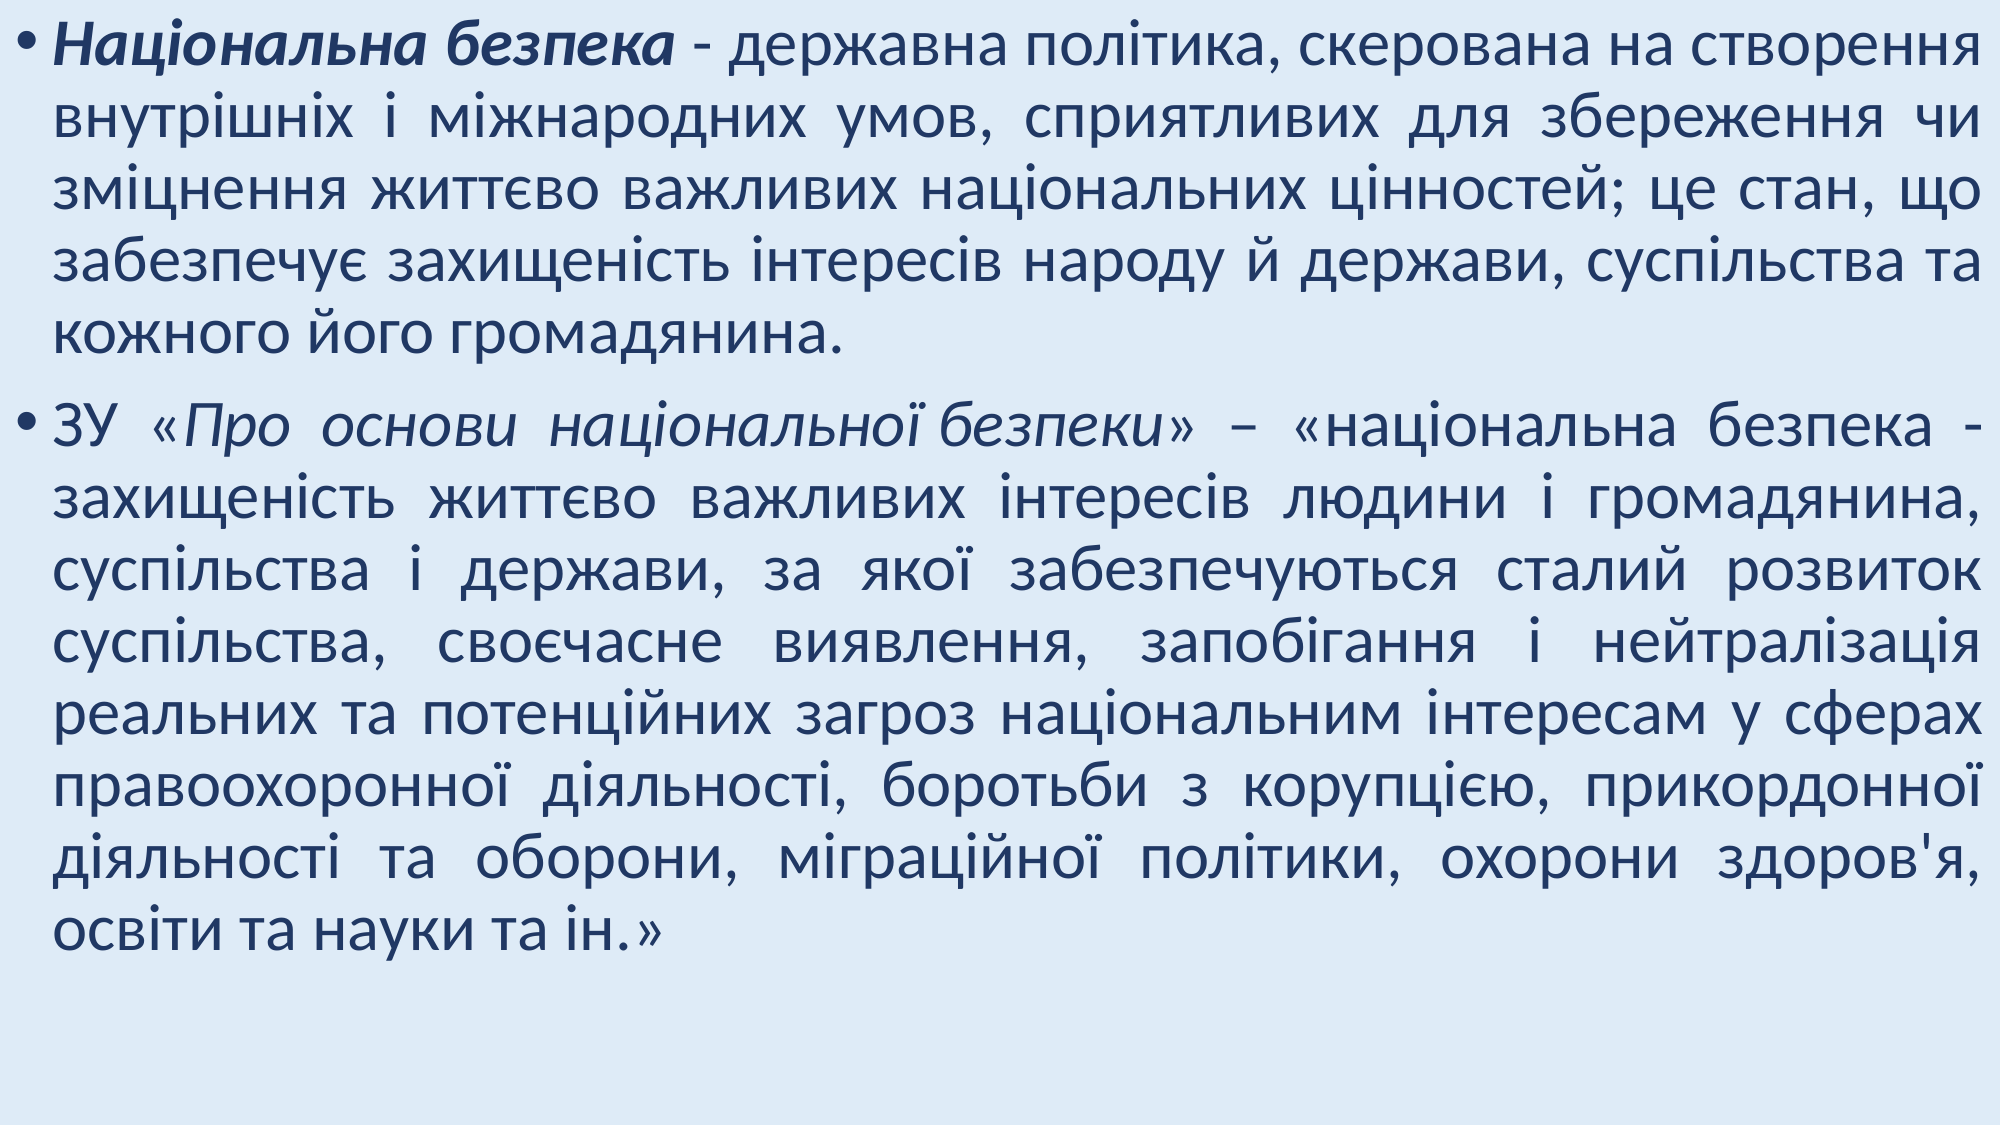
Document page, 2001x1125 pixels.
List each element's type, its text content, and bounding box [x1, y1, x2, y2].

list Національна безпека - державна політика, скерована на створення внутрішніх і міжнародних умов, сприятливих для збереження чи зміцнення життєво важливих національних цінностей; це стан, що забезпечує захищеність інтересів народу й держави, суспільства та кожного його громадянина. ЗУ «Про основи національної безпеки» – «національна безпека - захищеність життєво важливих інтересів людини і громадянина, суспільства і держави, за якої забезпечуються сталий розвиток суспільства, своєчасне виявлення, запобігання і нейтралізація реальних та потенційних загроз національним інтересам у сферах правоохоронної діяльності, боротьби з корупцією, прикордонної діяльності та оборони, міграційної політики, охорони здоров'я, освіти та науки та ін.» [0, 0, 2000, 1125]
